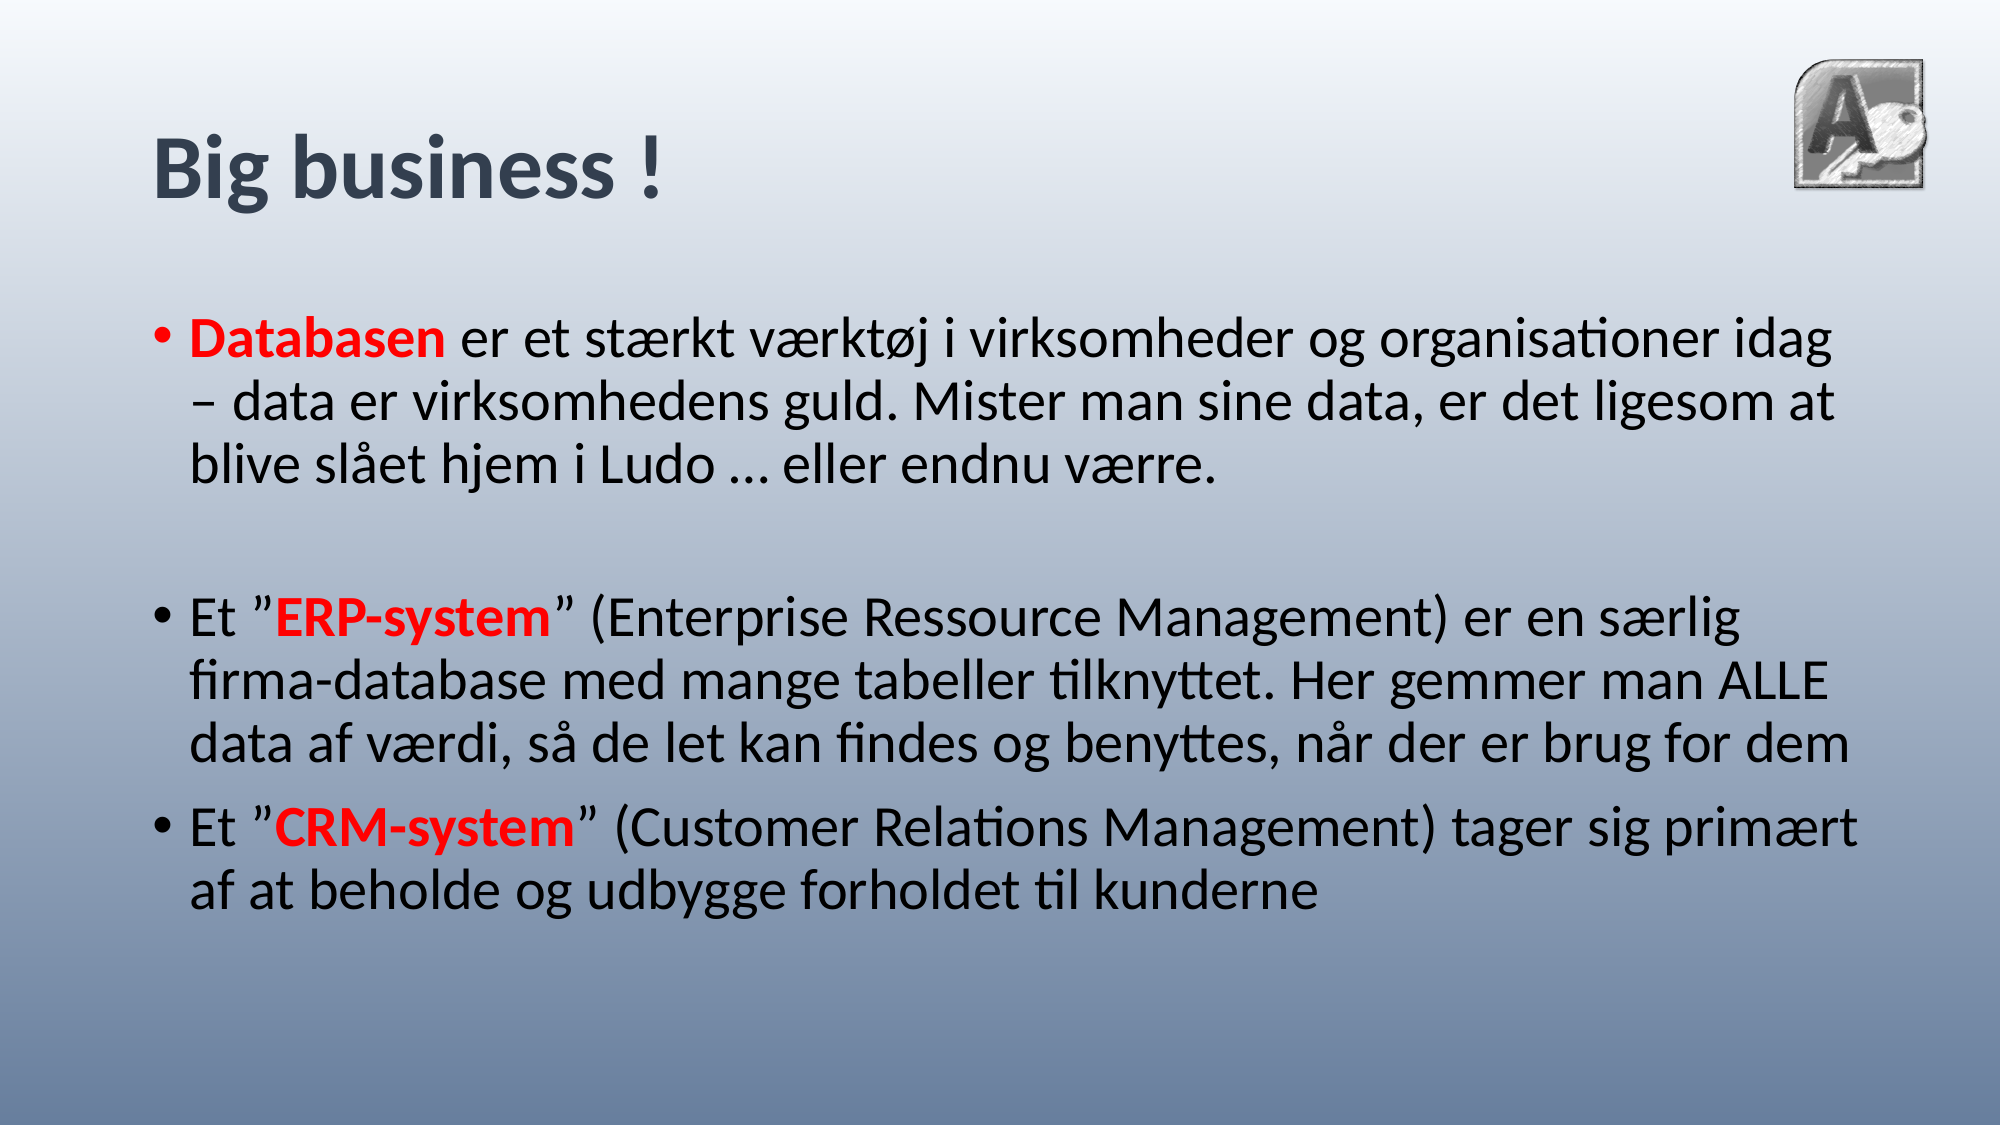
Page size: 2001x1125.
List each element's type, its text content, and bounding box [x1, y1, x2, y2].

list Databasen er et stærkt værktøj i virksomheder og organisationer idag – data er virksomhedens guld. Mister man sine data, er det ligesom at blive slået hjem i Ludo … eller endnu værre. Et ”ERP-system” (Enterprise Ressource Management) er en særlig firma-database med mange tabeller tilknyttet. Her gemmer man ALLE data af værdi, så de let kan findes og benyttes, når der er brug for dem Et ”CRM-system” (Customer Relations Management) tager sig primært af at beholde og udbygge forholdet til kunderne [137, 299, 1889, 1014]
title Big business ! [137, 59, 1863, 278]
picture [1863, 59, 1931, 196]
